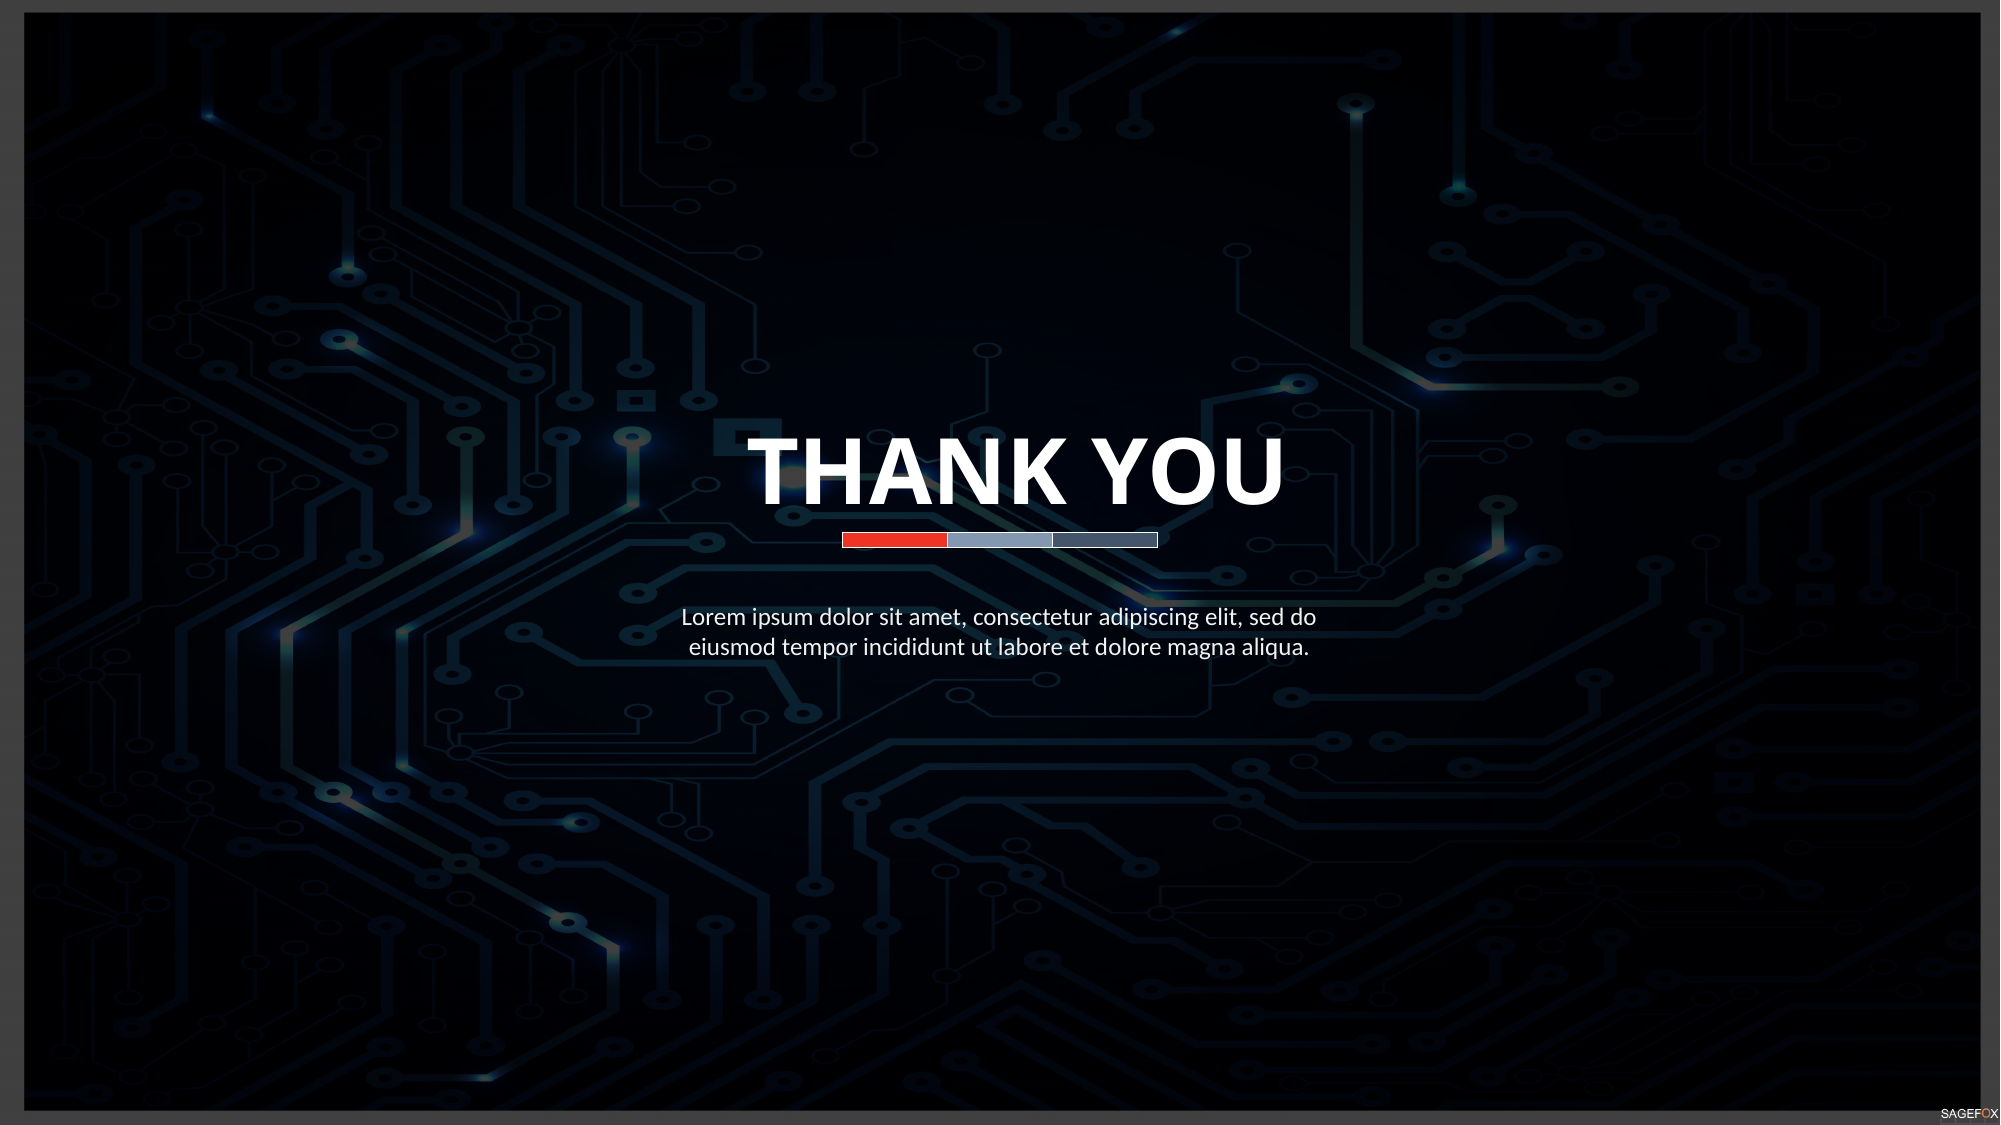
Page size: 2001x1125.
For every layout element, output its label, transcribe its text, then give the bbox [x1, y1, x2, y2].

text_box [842, 532, 1158, 548]
text_box Lorem ipsum dolor sit amet, consectetur adipiscing elit, sed do eiusmod tempor incididunt ut labore et dolore magna aliqua. [660, 593, 1340, 668]
picture [0, 0, 2001, 1125]
text_box THANK YOU [565, 405, 1470, 531]
